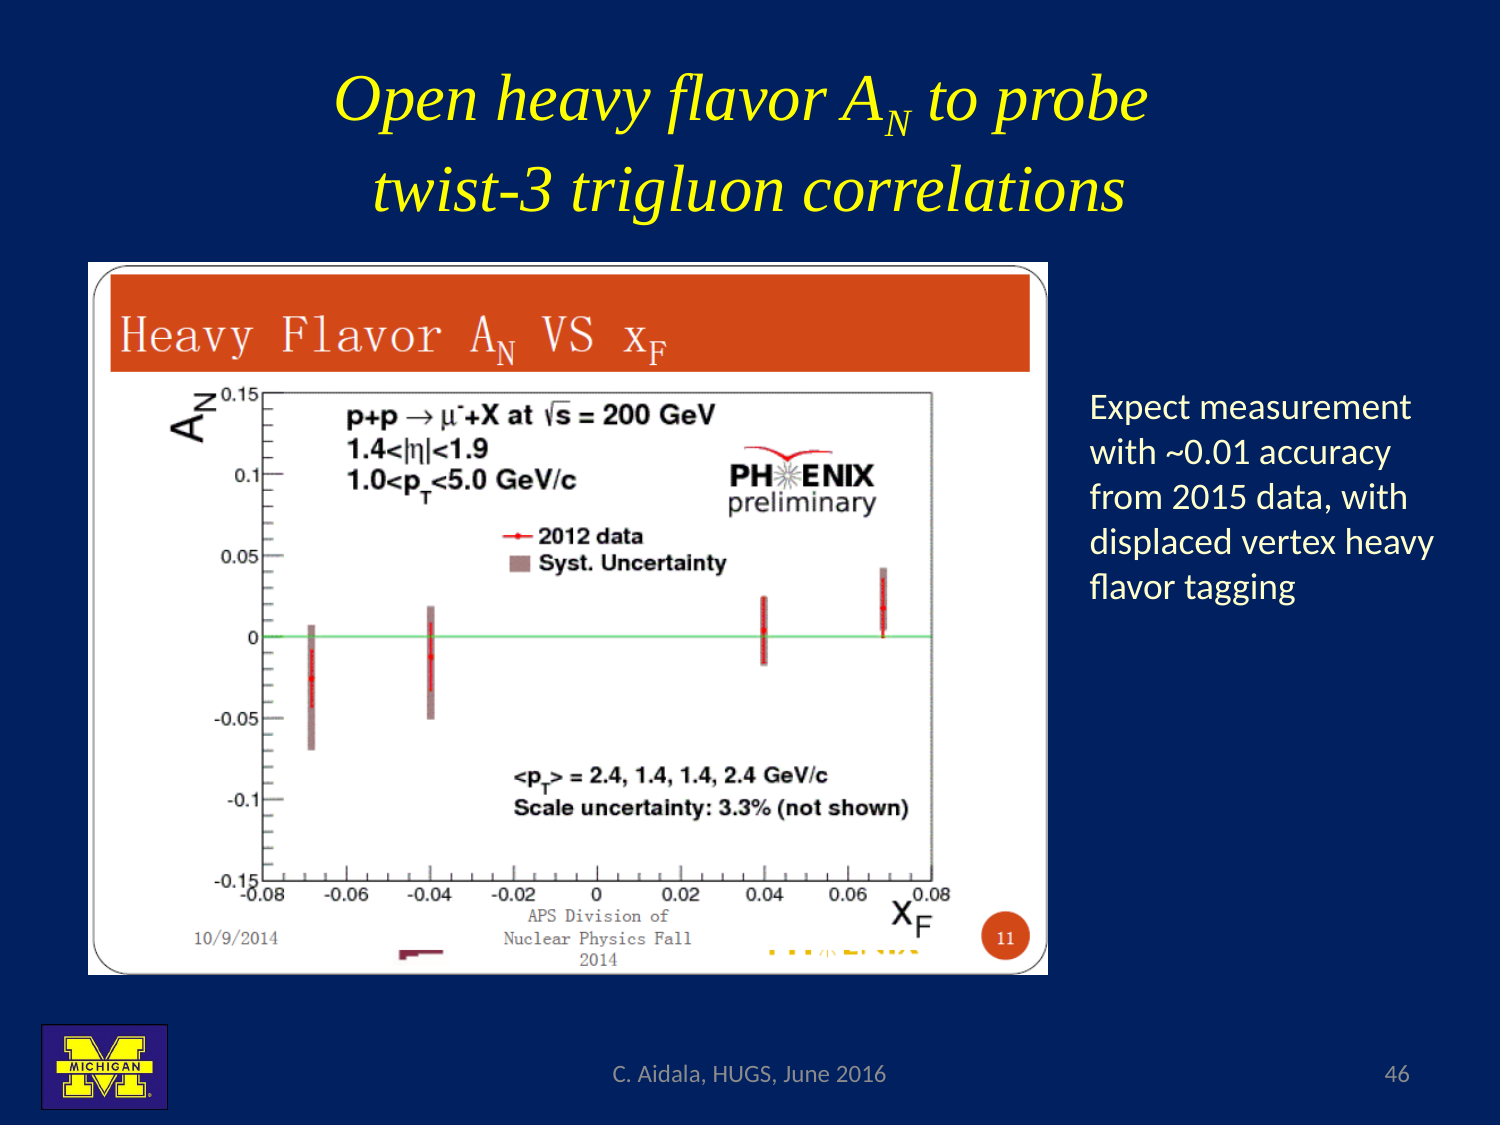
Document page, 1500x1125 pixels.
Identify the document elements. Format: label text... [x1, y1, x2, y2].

title Open heavy flavor AN to probe twist-3 trigluon correlations [75, 45, 1425, 233]
picture [88, 262, 1048, 976]
picture [41, 1024, 168, 1110]
text_box Expect measurement with ~0.01 accuracy from 2015 data, with displaced vertex heavy flavor tagging [1074, 374, 1453, 615]
footer C. Aidala, HUGS, June 2016 [512, 1042, 988, 1103]
slide_number 46 [1074, 1042, 1425, 1103]
